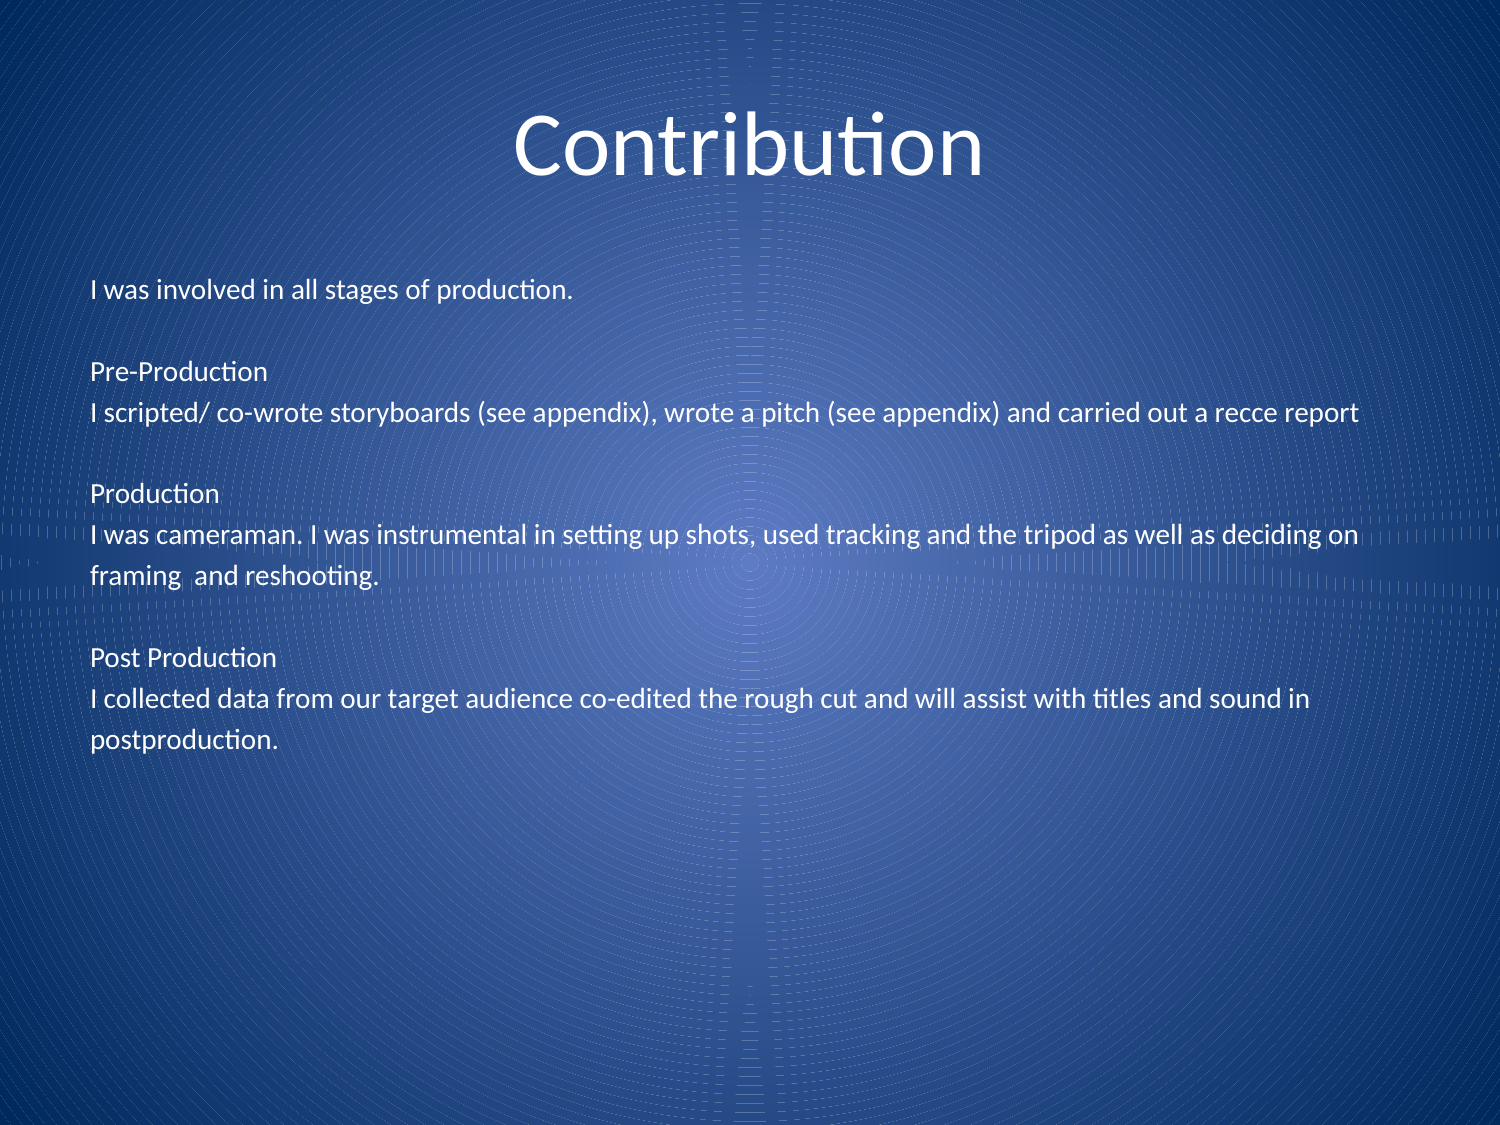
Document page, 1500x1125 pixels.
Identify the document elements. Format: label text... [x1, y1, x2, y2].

list I was involved in all stages of production. Pre-Production I scripted/ co-wrote storyboards (see appendix), wrote a pitch (see appendix) and carried out a recce report Production I was cameraman. I was instrumental in setting up shots, used tracking and the tripod as well as deciding on framing and reshooting. Post Production I collected data from our target audience co-edited the rough cut and will assist with titles and sound in postproduction. [75, 262, 1425, 1005]
title Contribution [75, 45, 1425, 233]
